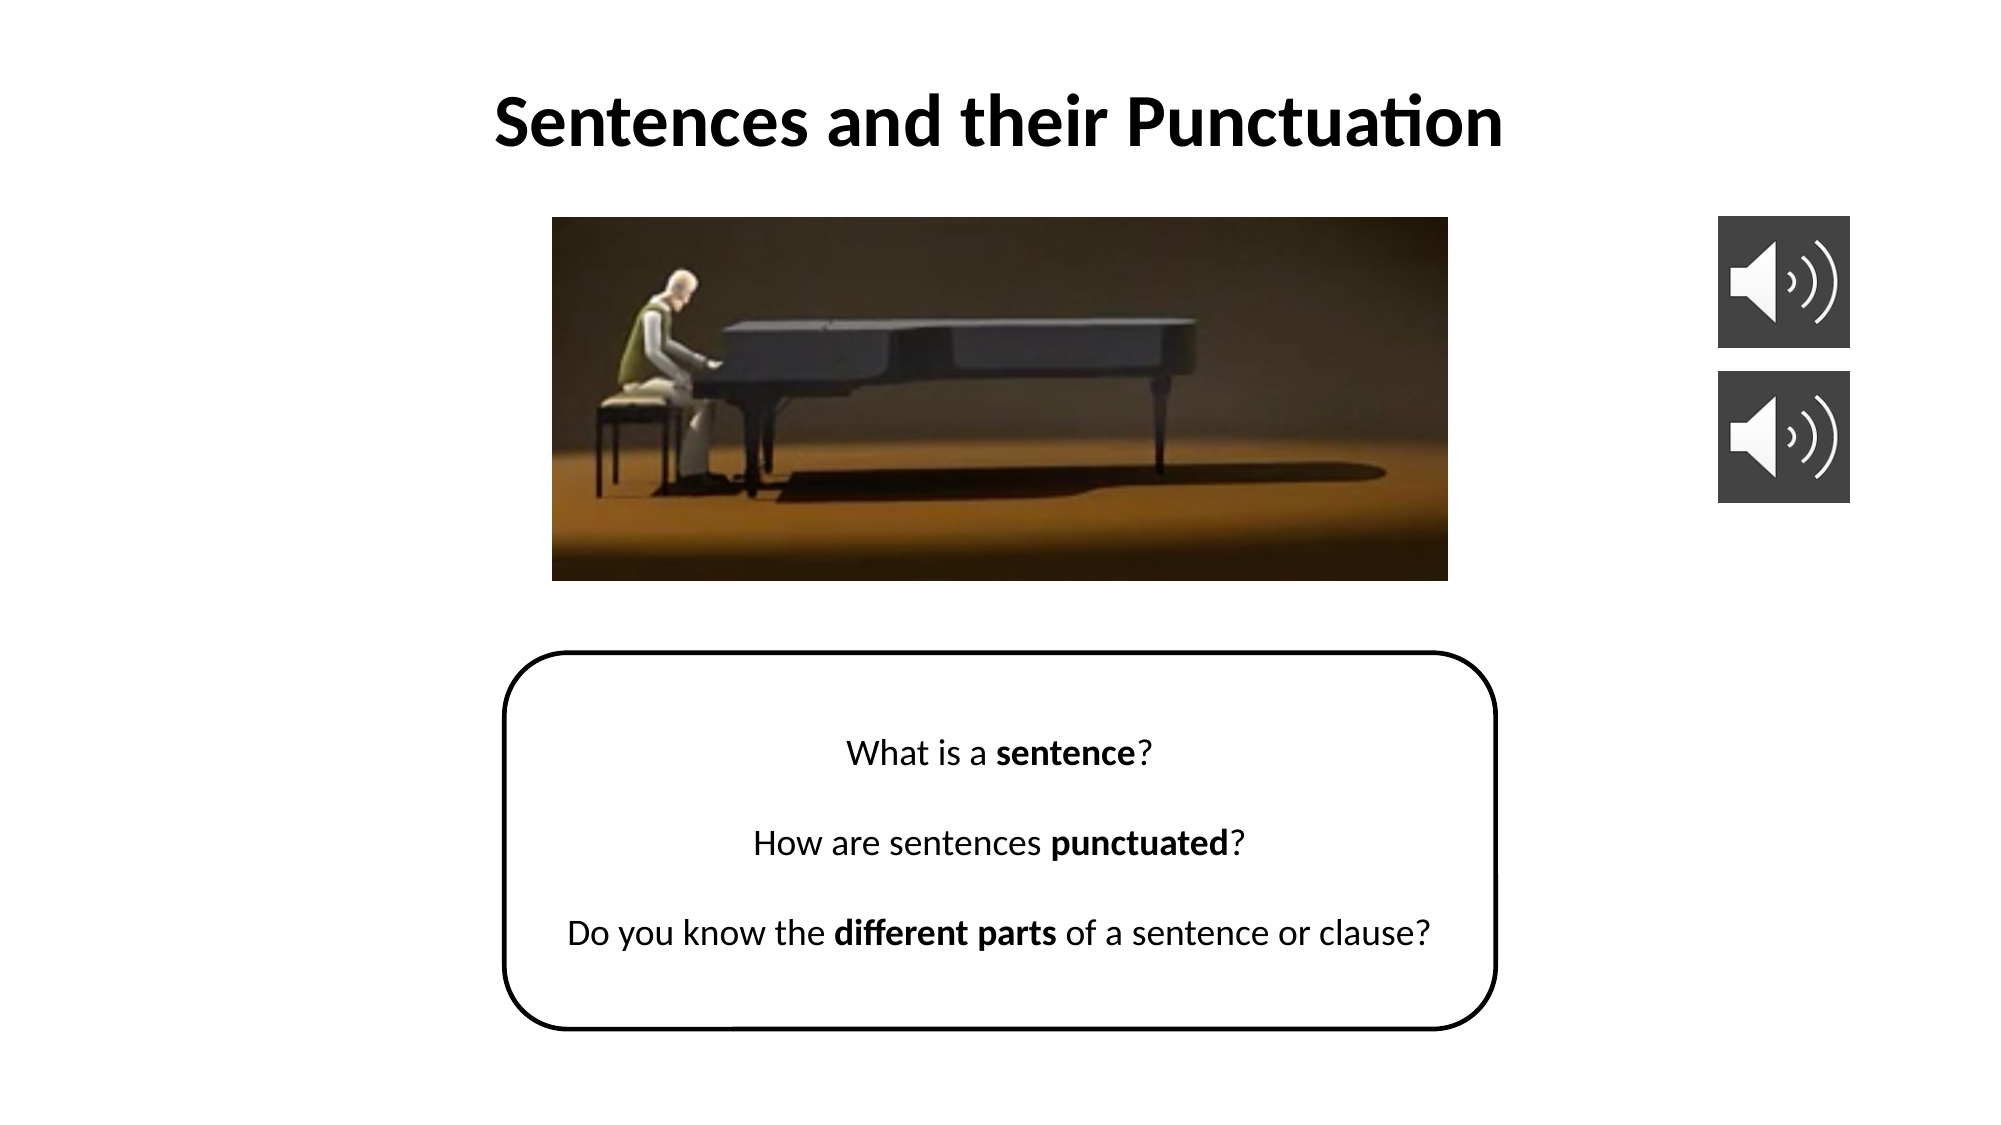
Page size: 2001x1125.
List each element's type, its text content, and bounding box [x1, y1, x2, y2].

picture [1717, 215, 1851, 349]
picture [1717, 370, 1851, 504]
text_box What is a sentence? How are sentences punctuated? Do you know the different parts of a sentence or clause? [503, 651, 1497, 1031]
picture [552, 217, 1448, 581]
title Sentences and their Punctuation [191, 7, 1808, 251]
